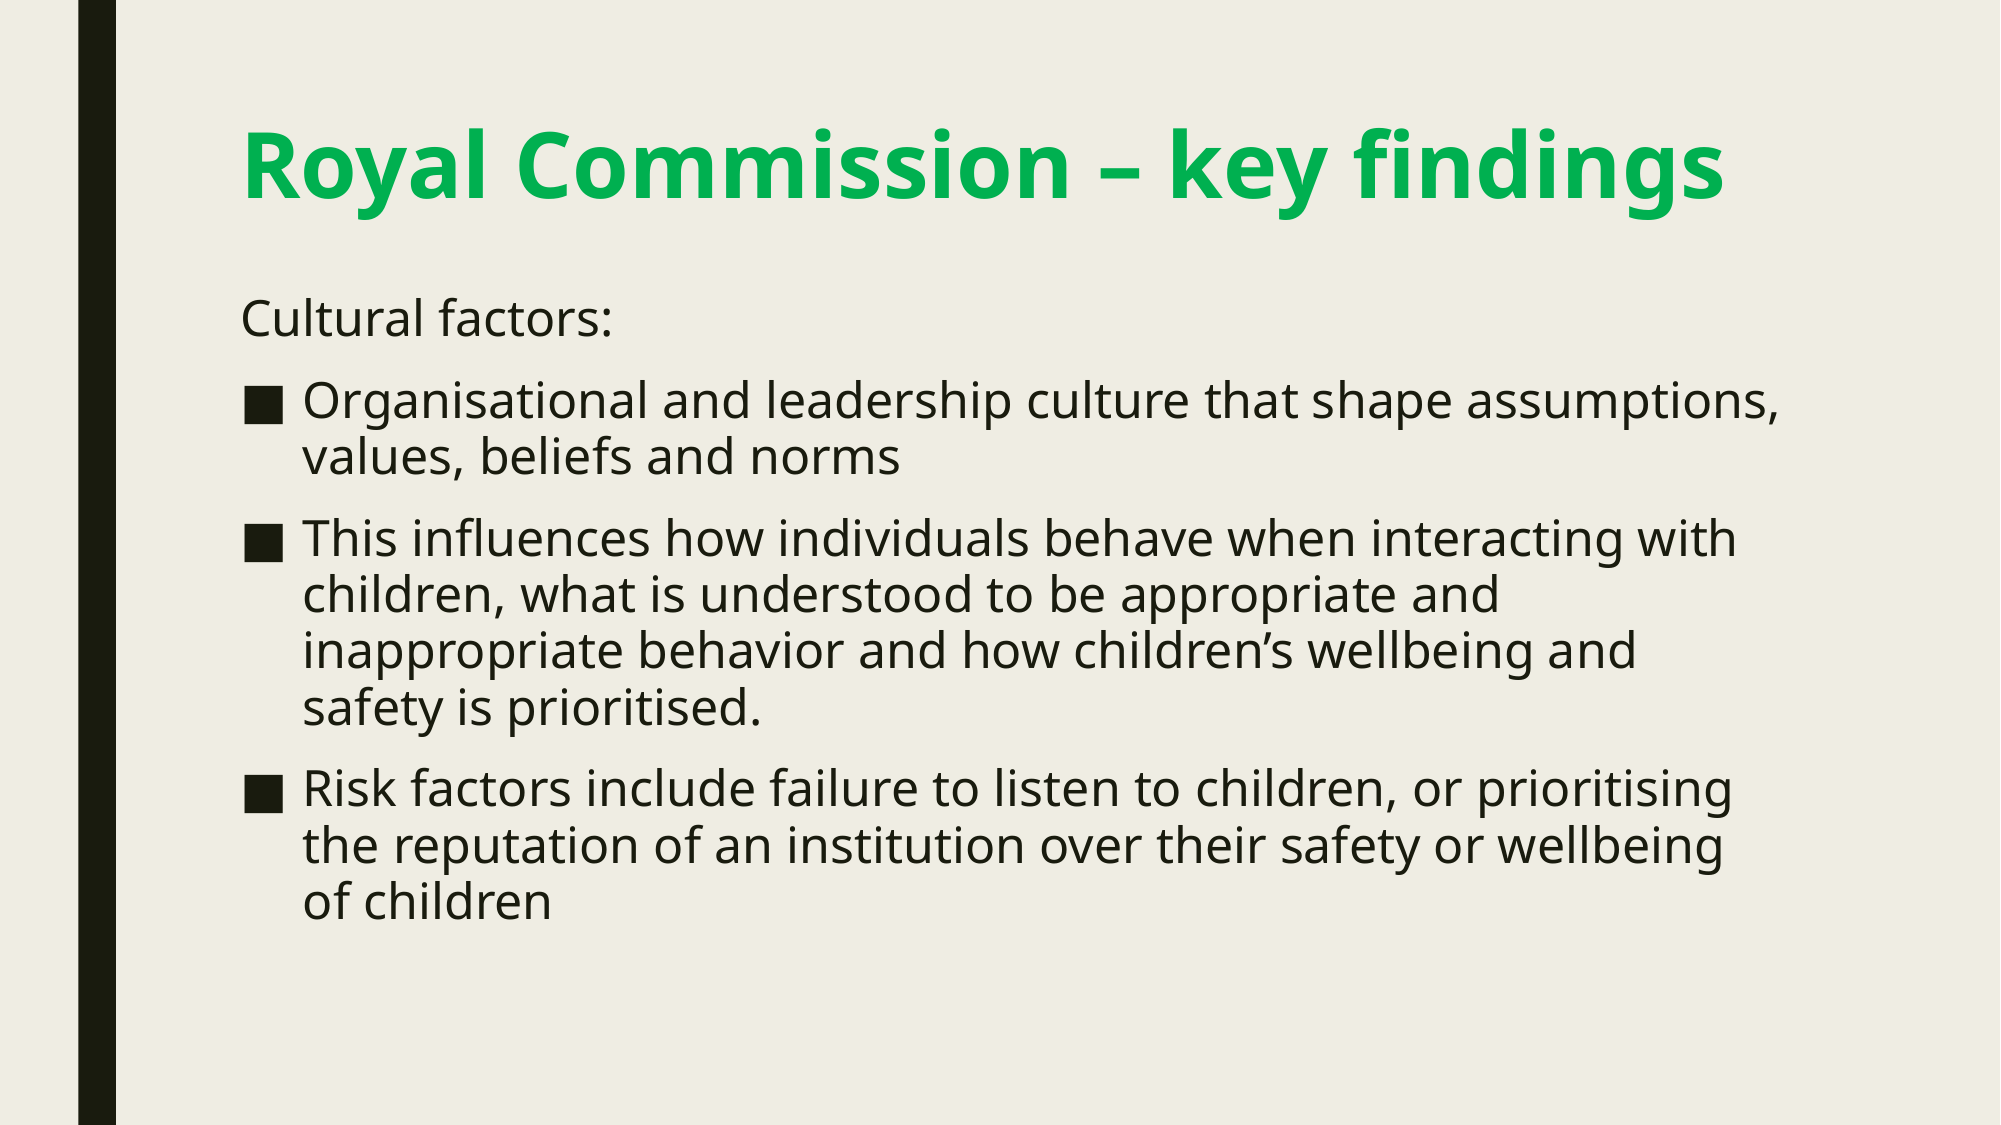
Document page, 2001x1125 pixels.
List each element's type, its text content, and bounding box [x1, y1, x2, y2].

title Royal Commission – key findings [225, 112, 1800, 284]
list Cultural factors: Organisational and leadership culture that shape assumptions, values, beliefs and norms This influences how individuals behave when interacting with children, what is understood to be appropriate and inappropriate behavior and how children’s wellbeing and safety is prioritised. Risk factors include failure to listen to children, or prioritising the reputation of an institution over their safety or wellbeing of children [225, 284, 1800, 963]
